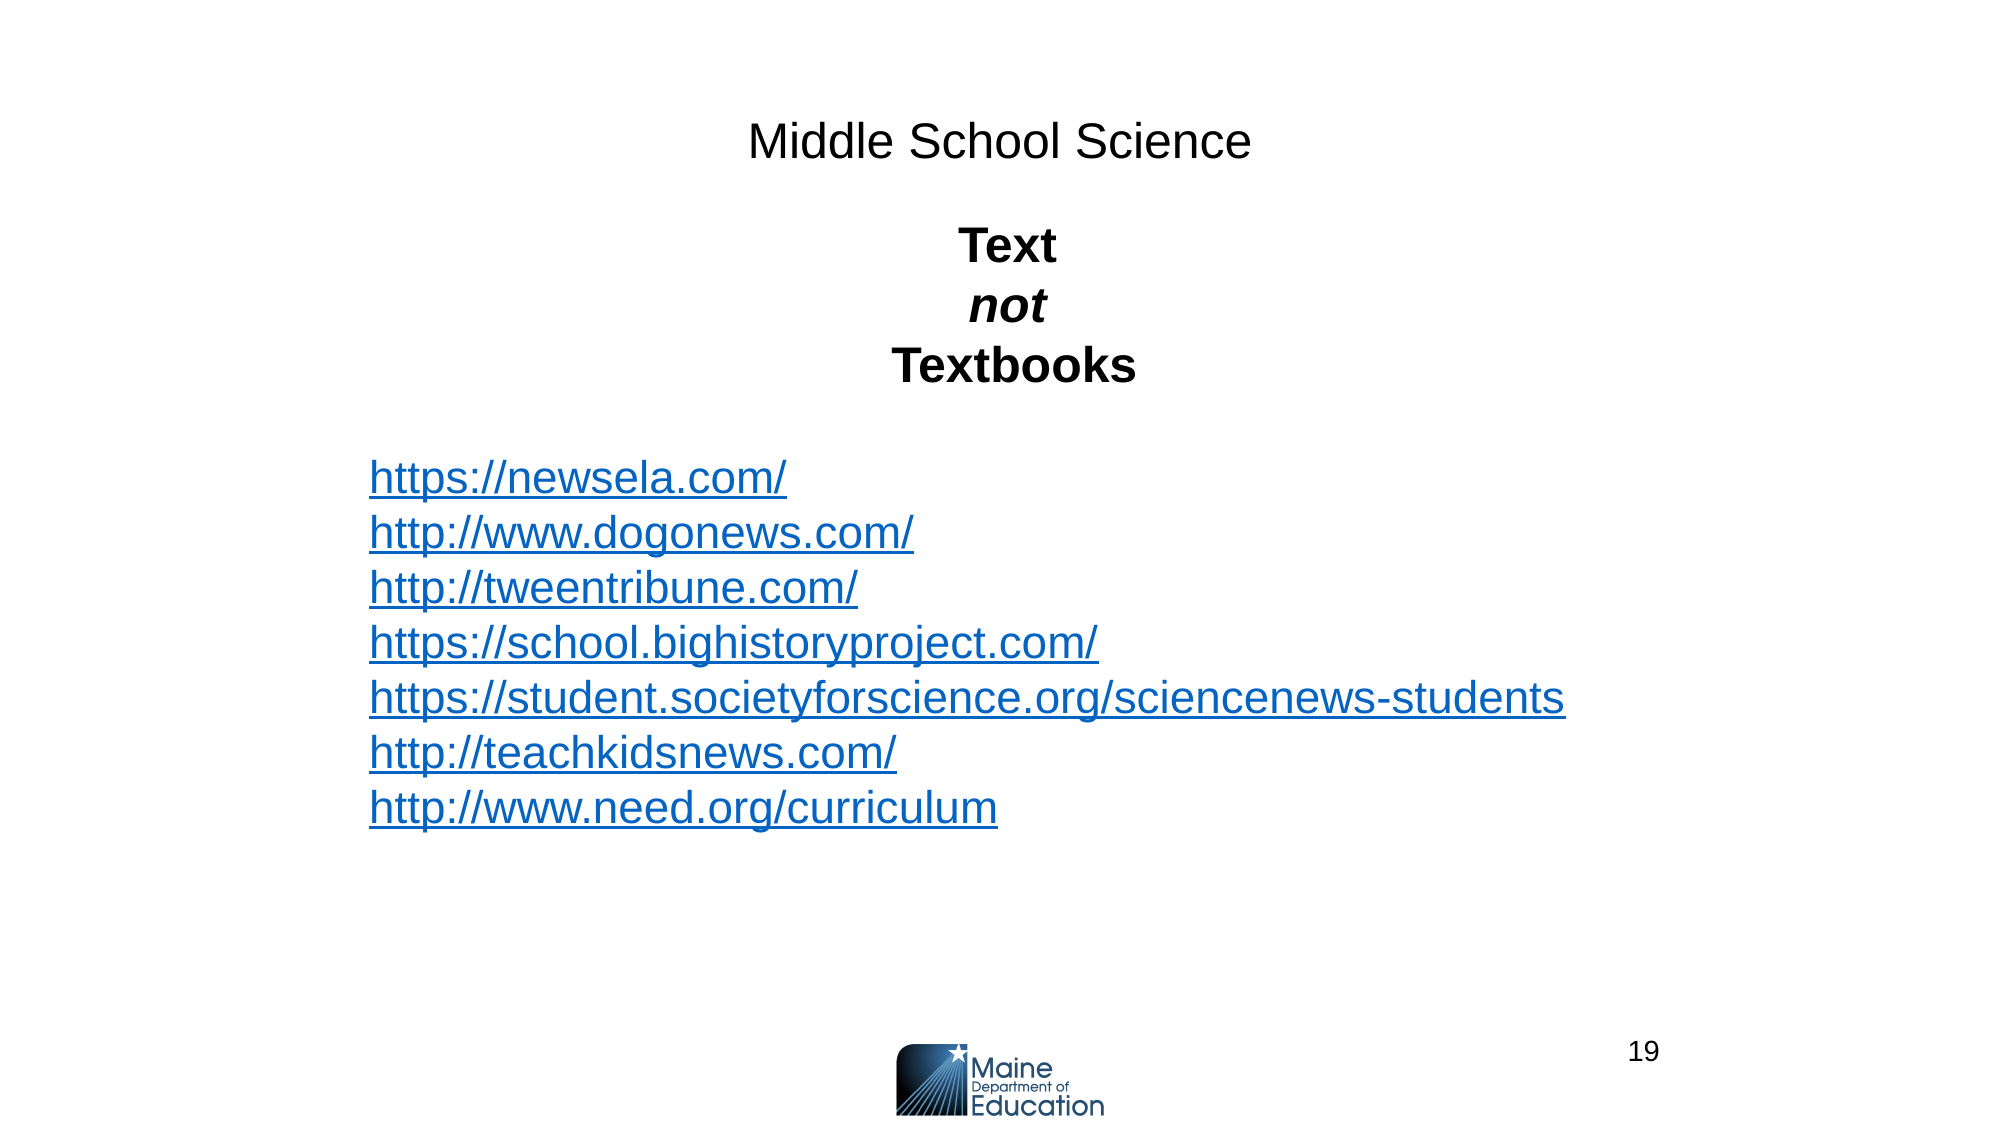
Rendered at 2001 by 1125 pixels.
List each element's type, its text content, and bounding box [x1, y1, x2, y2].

list Text not Textbooks https://newsela.com/ http://www.dogonews.com/ http://tweentribune.com/ https://school.bighistoryproject.com/ https://student.societyforscience.org/sciencenews-students http://teachkidsnews.com/ http://www.need.org/curriculum [324, 197, 1675, 938]
picture [894, 1040, 1106, 1118]
text_box 19 [1325, 1024, 1675, 1103]
title Middle School Science [324, 45, 1675, 197]
